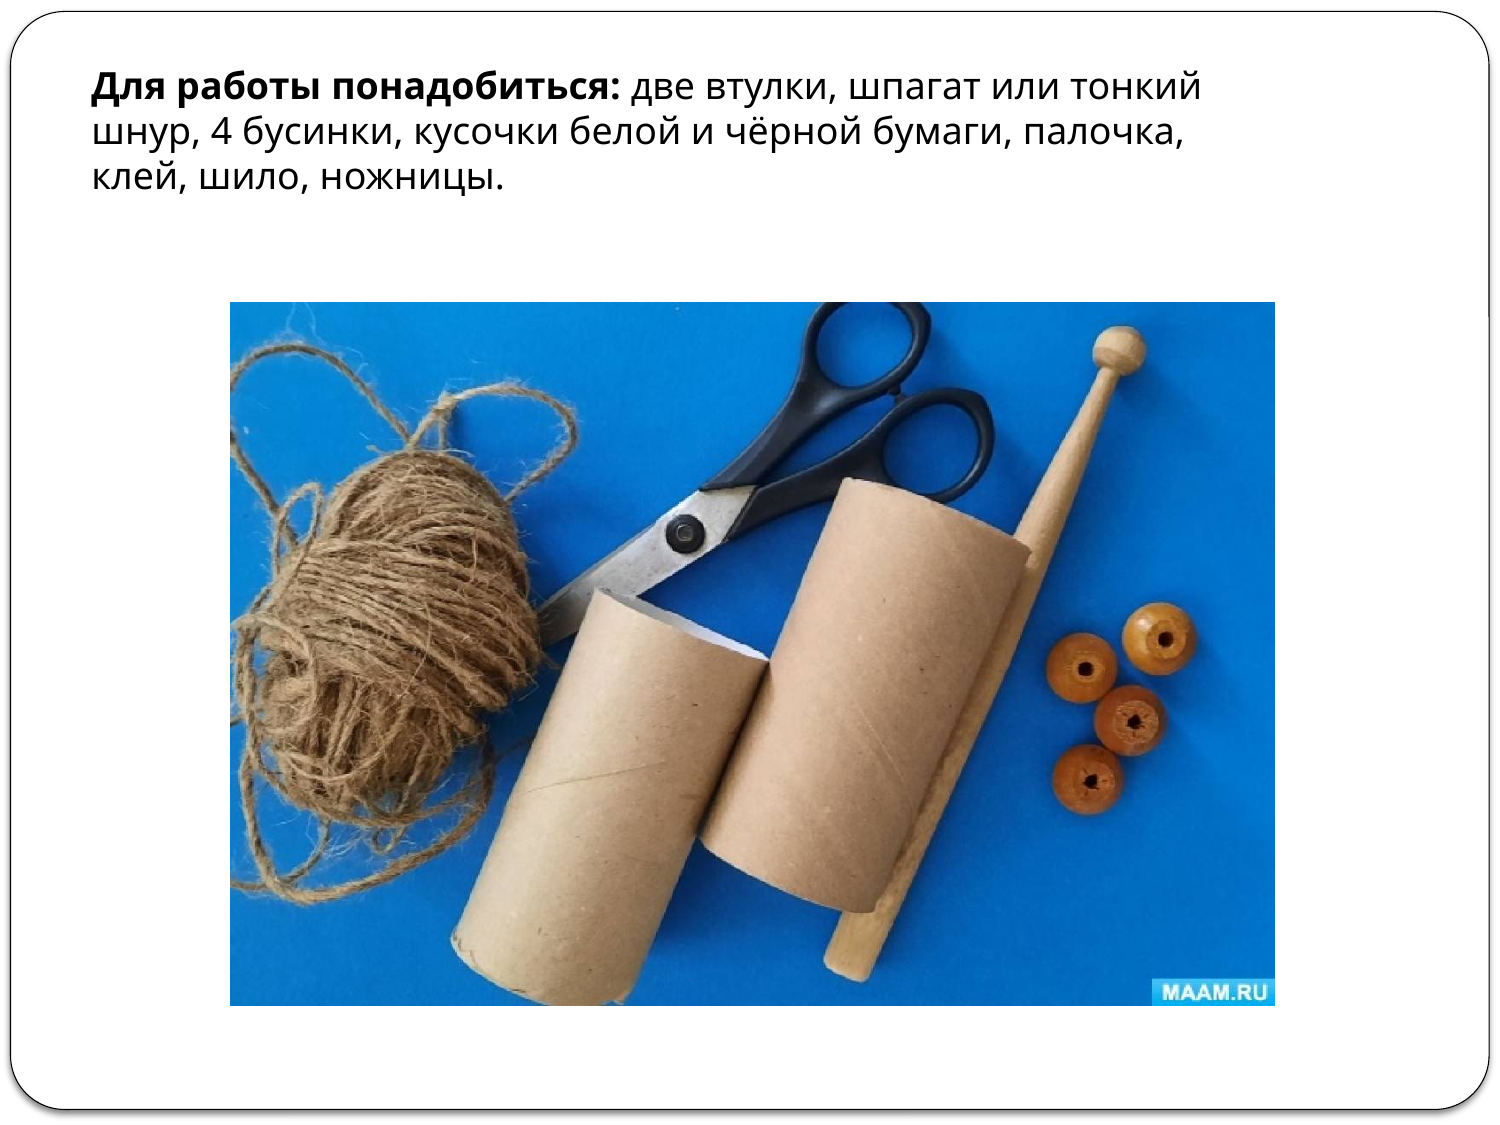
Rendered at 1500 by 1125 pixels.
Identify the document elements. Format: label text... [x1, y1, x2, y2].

picture [229, 302, 1276, 1006]
text_box Для работы понадобиться: две втулки, шпагат или тонкий шнур, 4 бусинки, кусочки белой и чёрной бумаги, палочка, клей, шило, ножницы. [76, 54, 1294, 205]
